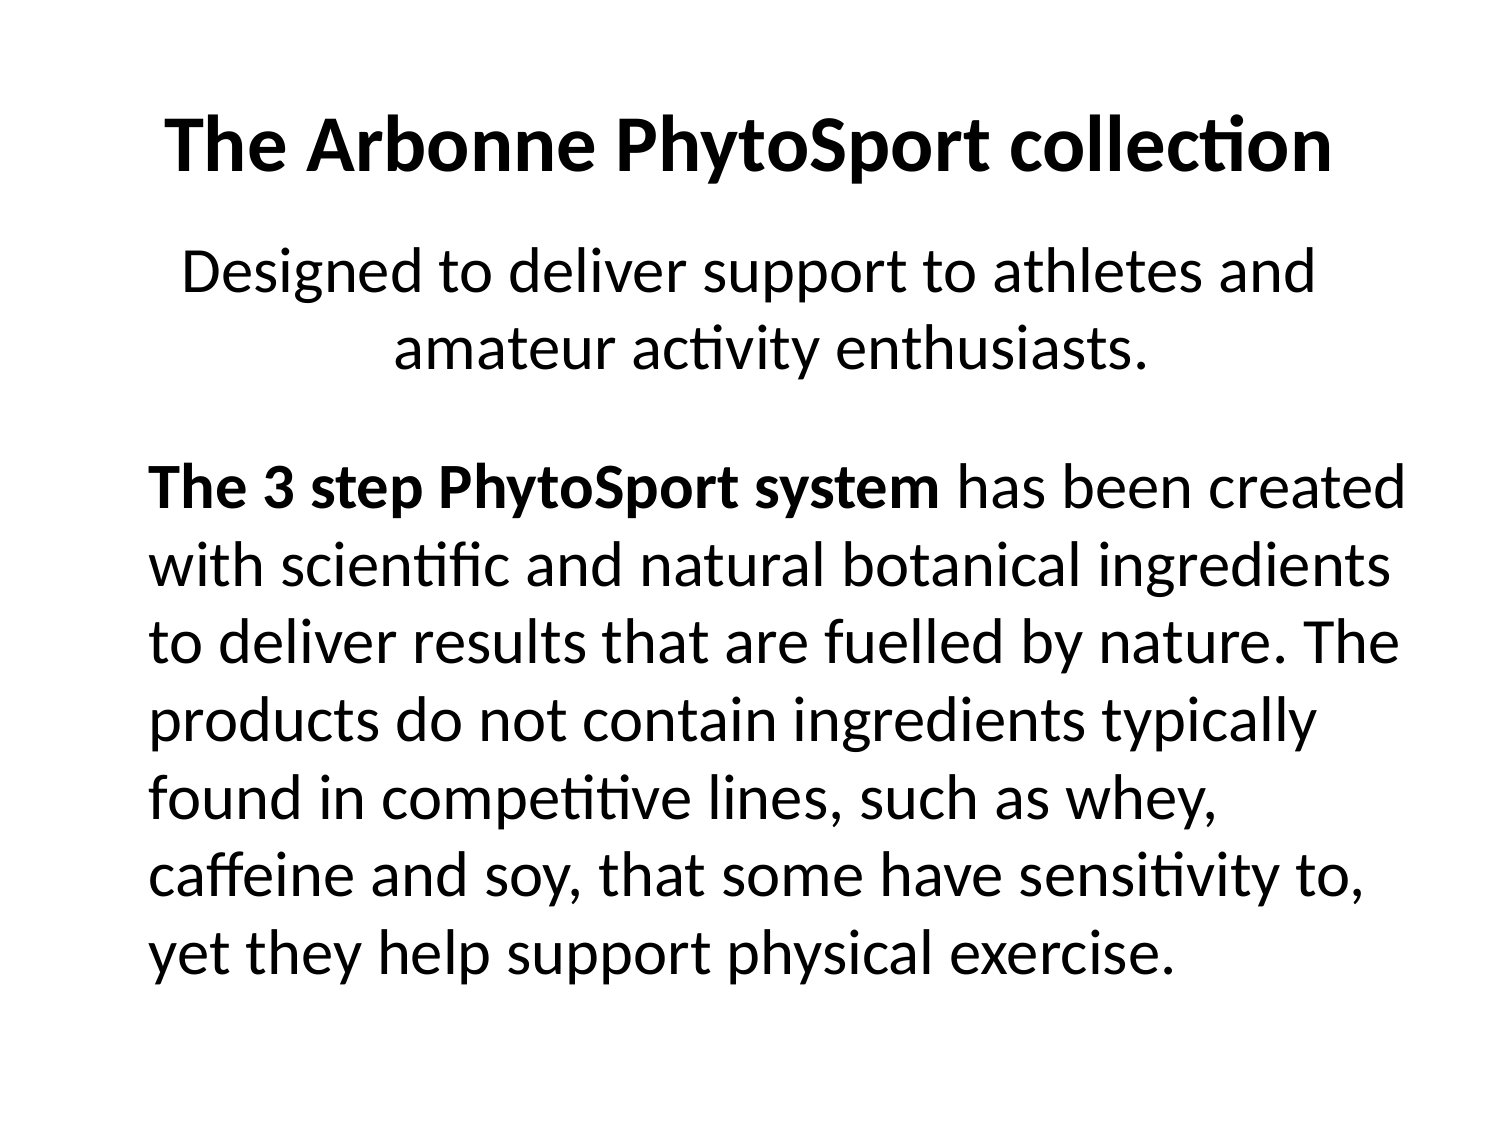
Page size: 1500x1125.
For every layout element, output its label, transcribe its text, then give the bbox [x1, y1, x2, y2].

title The Arbonne PhytoSport collection [75, 45, 1425, 219]
list Designed to deliver support to athletes and amateur activity enthusiasts. The 3 step PhytoSport system has been created with scientific and natural botanical ingredients to deliver results that are fuelled by nature. The products do not contain ingredients typically found in competitive lines, such as whey, caffeine and soy, that some have sensitivity to, yet they help support physical exercise. [75, 219, 1425, 1005]
